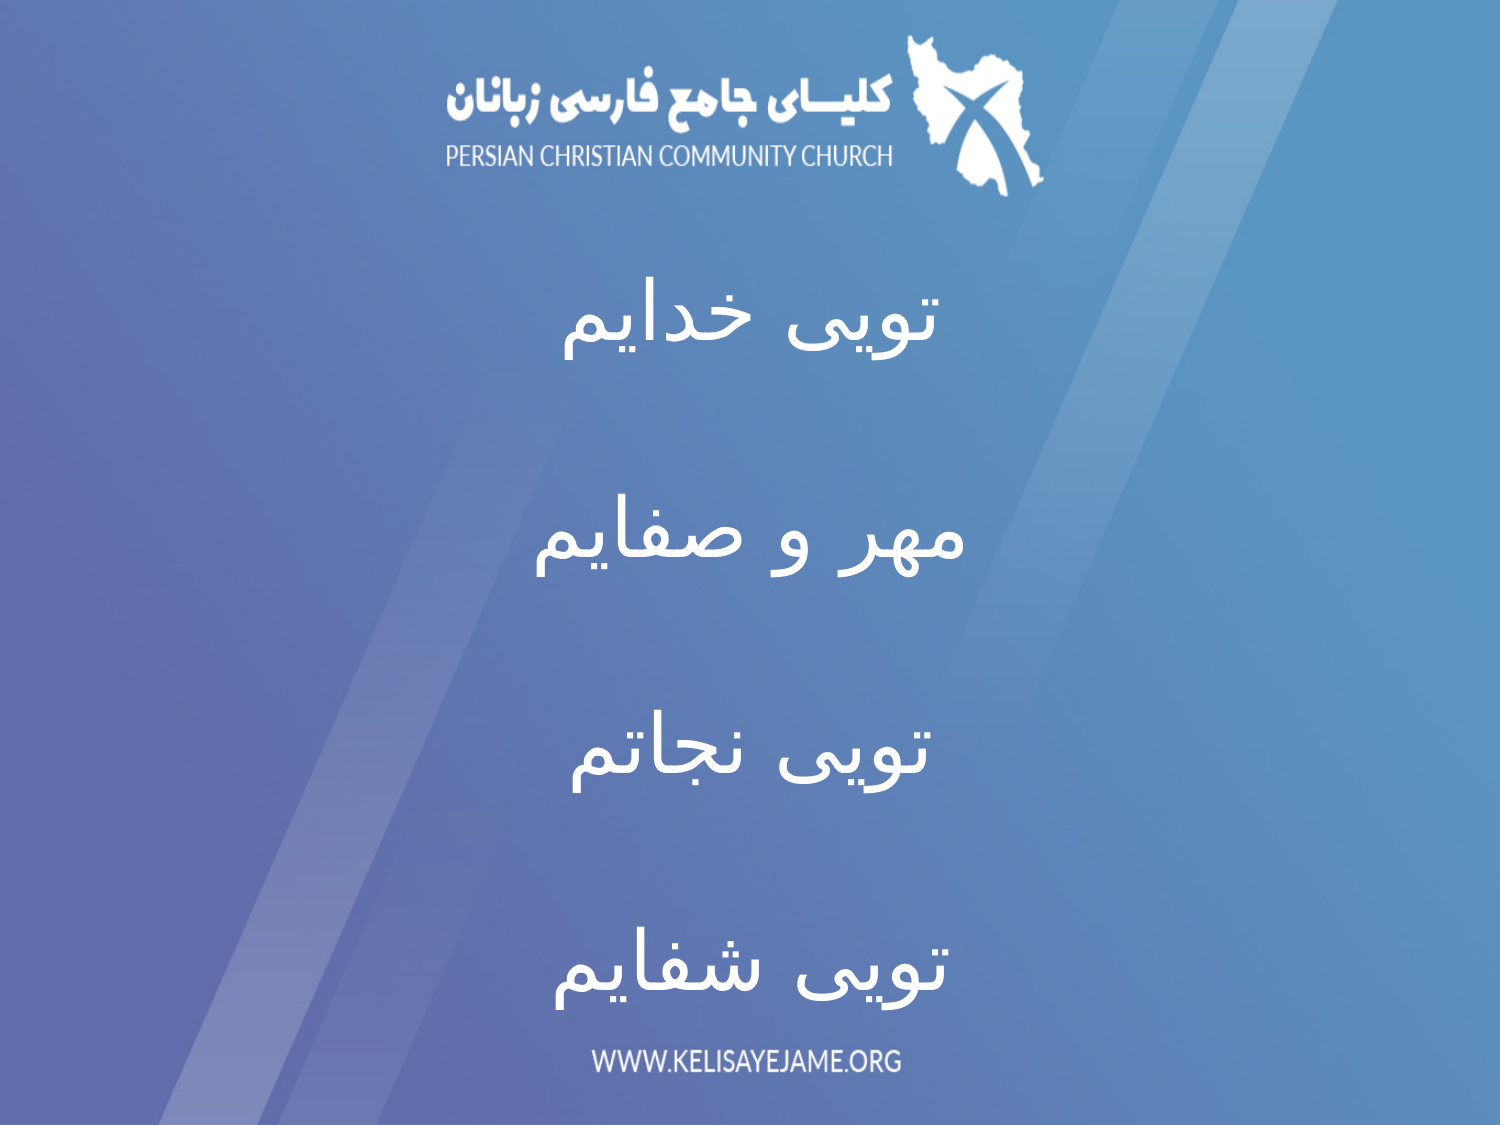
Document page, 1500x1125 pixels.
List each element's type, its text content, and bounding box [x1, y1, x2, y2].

picture [0, 0, 1500, 1125]
subtitle تویی خدایم مهر و صفایم تویی نجاتم تویی شفایم [1, 149, 1500, 1025]
